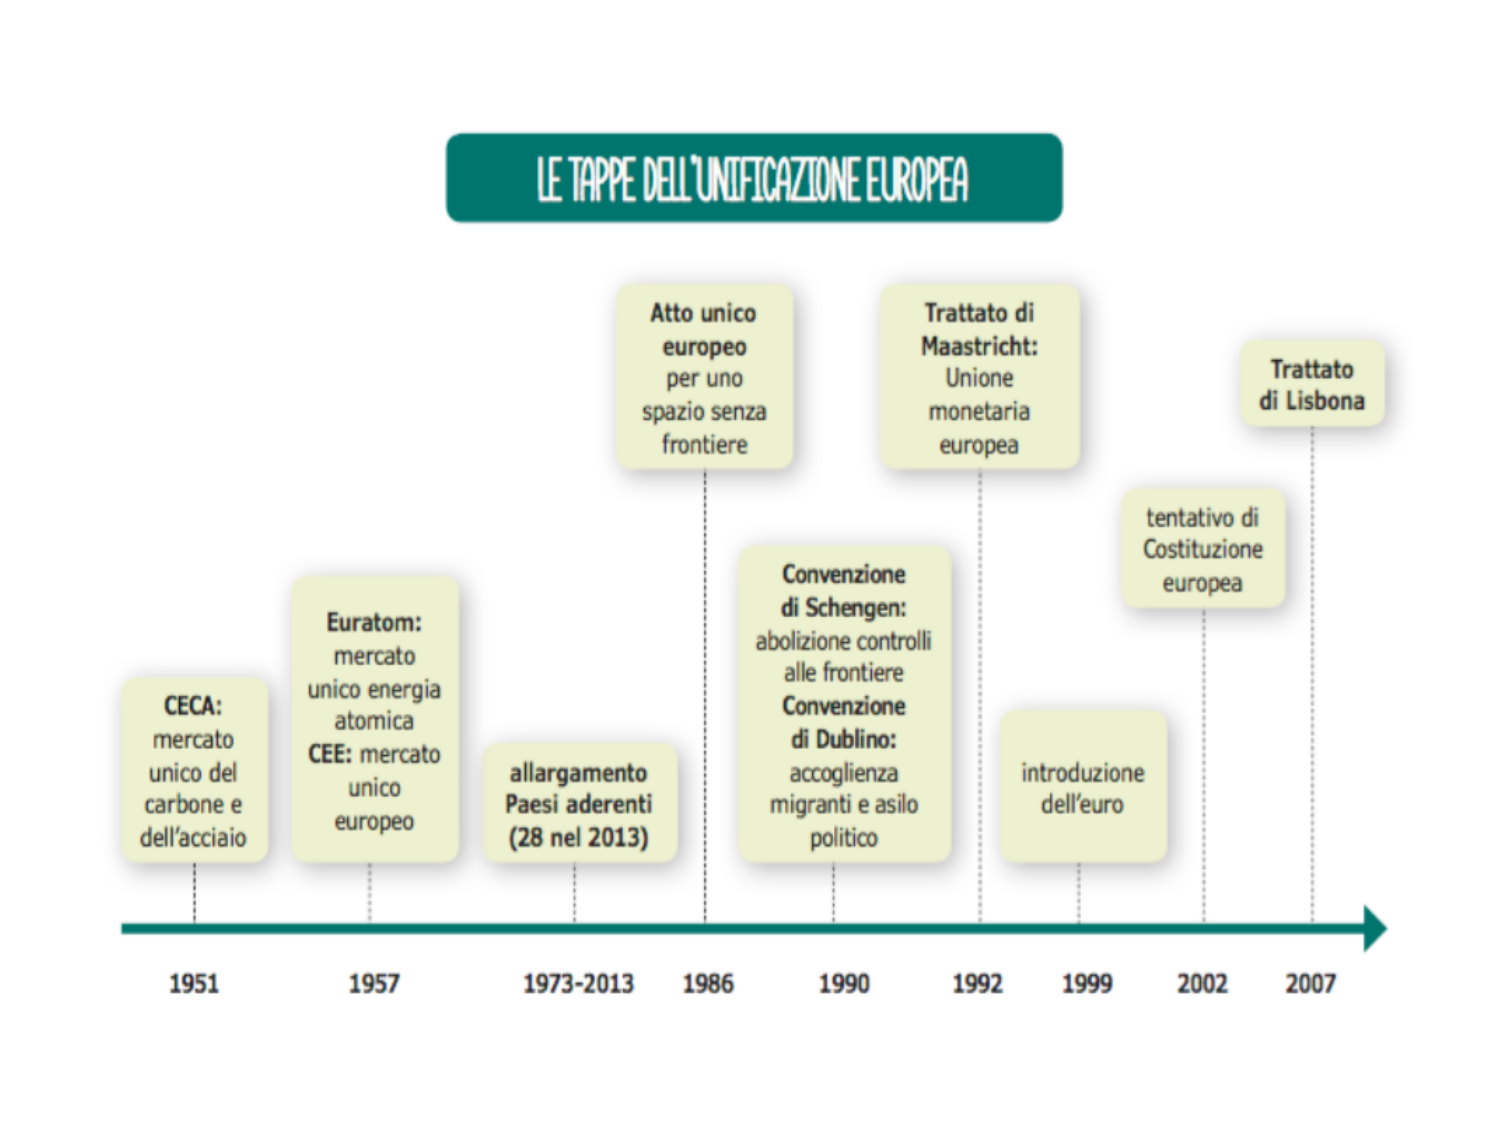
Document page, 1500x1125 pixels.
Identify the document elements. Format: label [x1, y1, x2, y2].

picture [52, 89, 1459, 1071]
